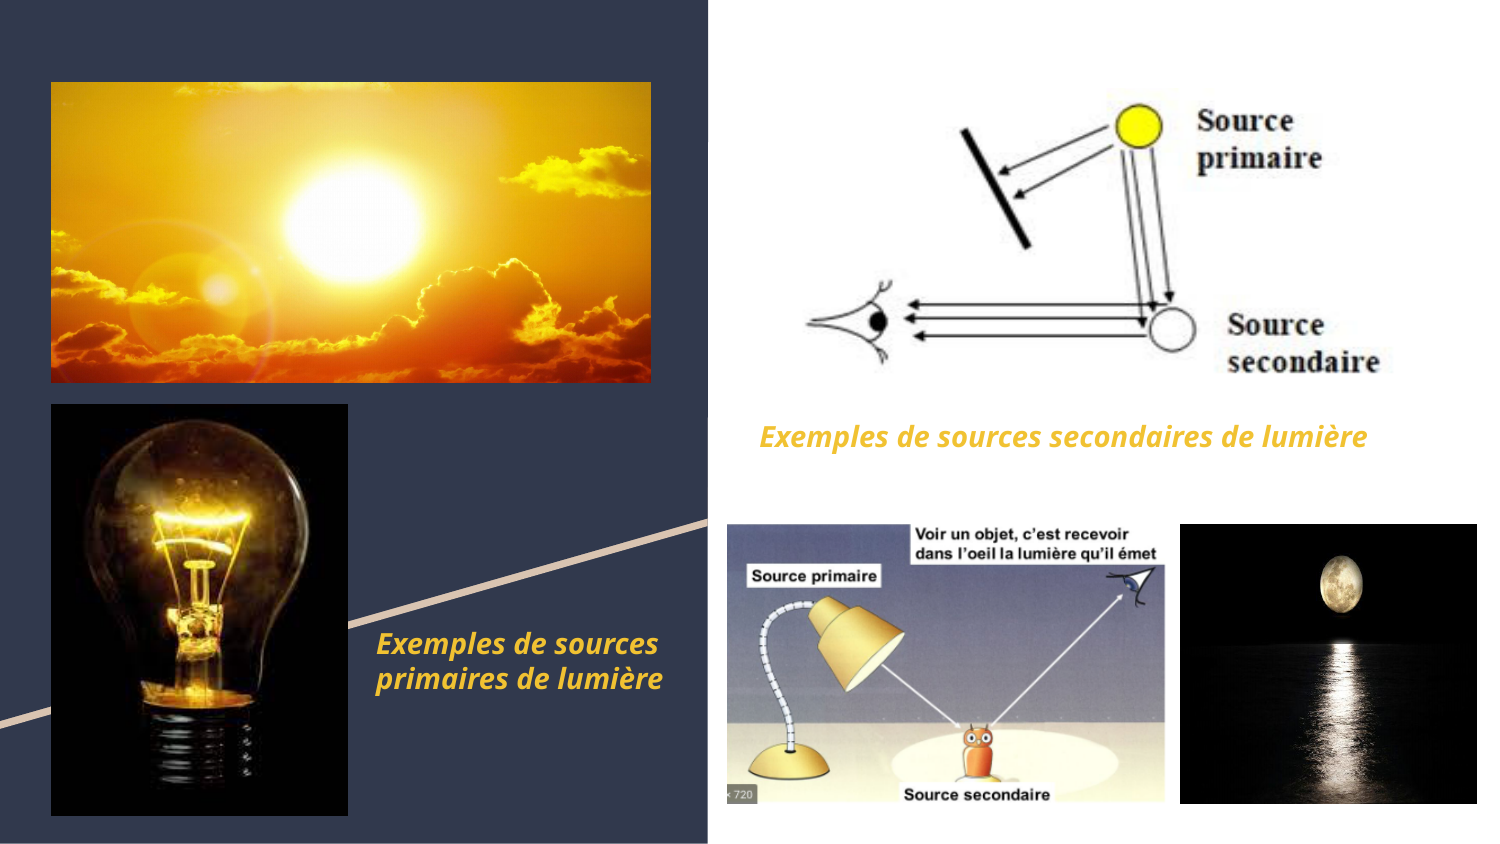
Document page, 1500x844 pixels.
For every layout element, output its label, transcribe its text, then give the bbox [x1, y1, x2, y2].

picture [50, 81, 651, 383]
picture [50, 404, 348, 817]
text_box Exemples de sources secondaires de lumière [744, 403, 1406, 468]
text_box Exemples de sources primaires de lumière [361, 610, 703, 711]
picture [749, 88, 1399, 383]
picture [1179, 524, 1478, 805]
picture [727, 524, 1169, 805]
